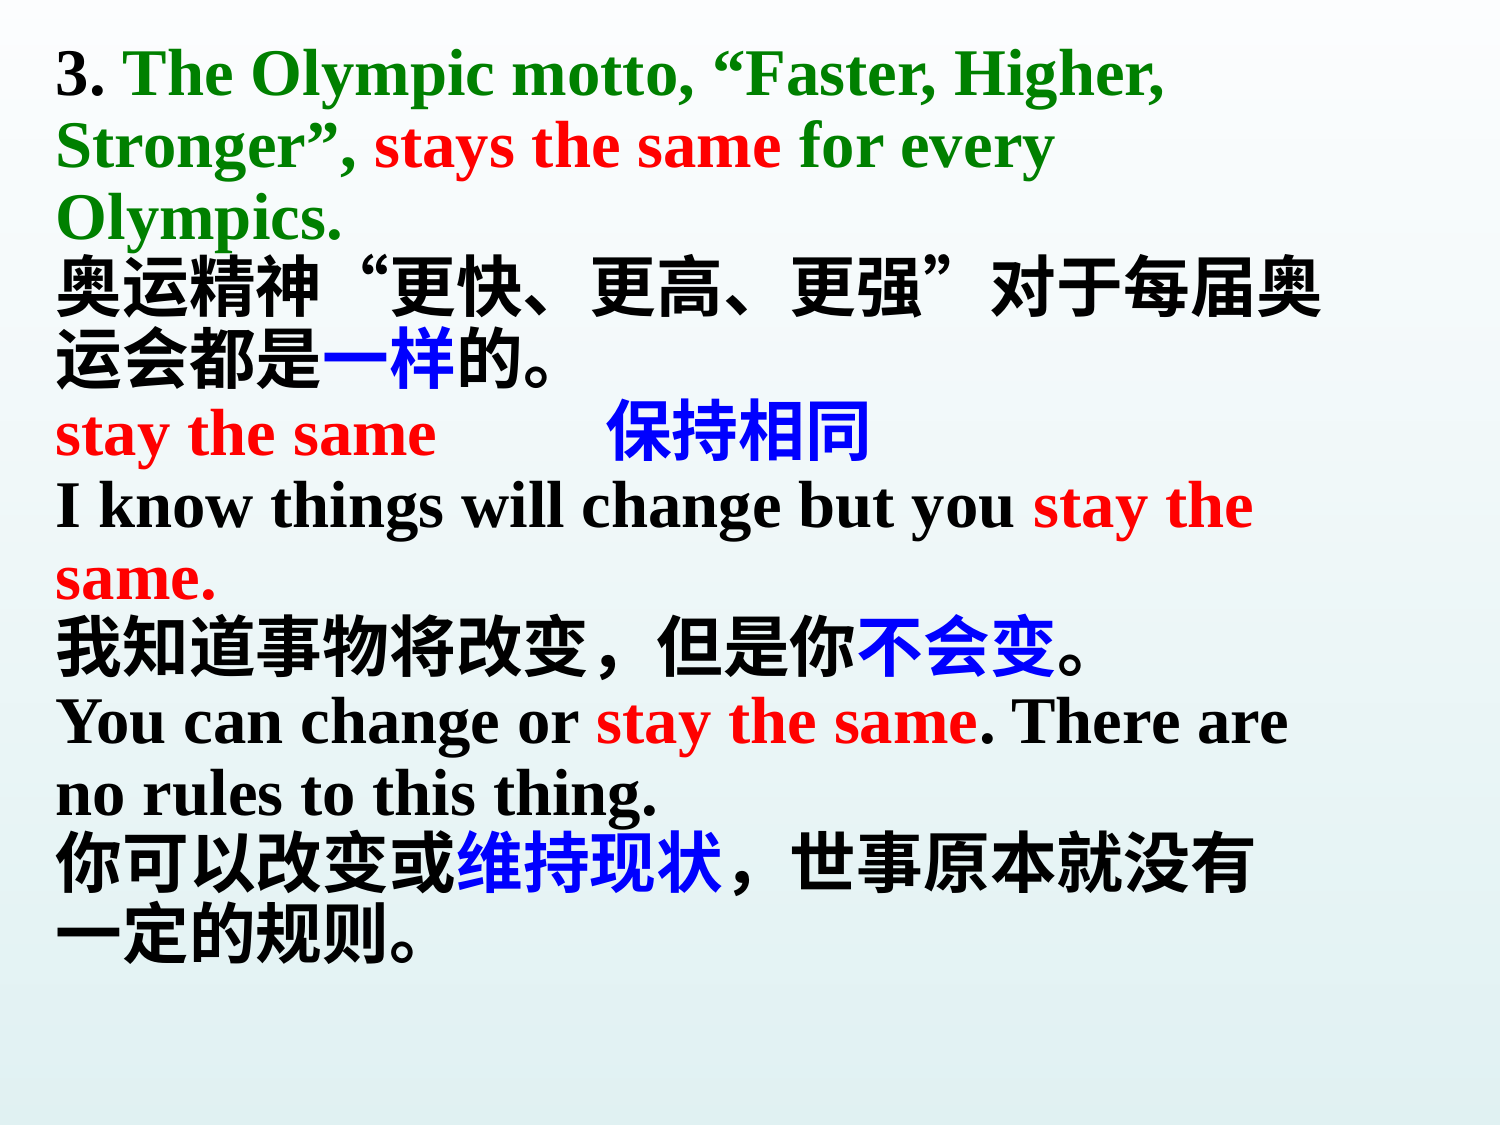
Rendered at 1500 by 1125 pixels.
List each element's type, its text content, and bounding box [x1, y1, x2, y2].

text_box 3. The Olympic motto, “Faster, Higher, Stronger”, stays the same for every Olympics. 奥运精神“更快、更高、更强”对于每届奥 运会都是一样的。 stay the same 保持相同 I know things will change but you stay the same. 我知道事物将改变，但是你不会变。 You can change or stay the same. There are no rules to this thing. 你可以改变或维持现状，世事原本就没有 一定的规则。 [41, 30, 1500, 981]
